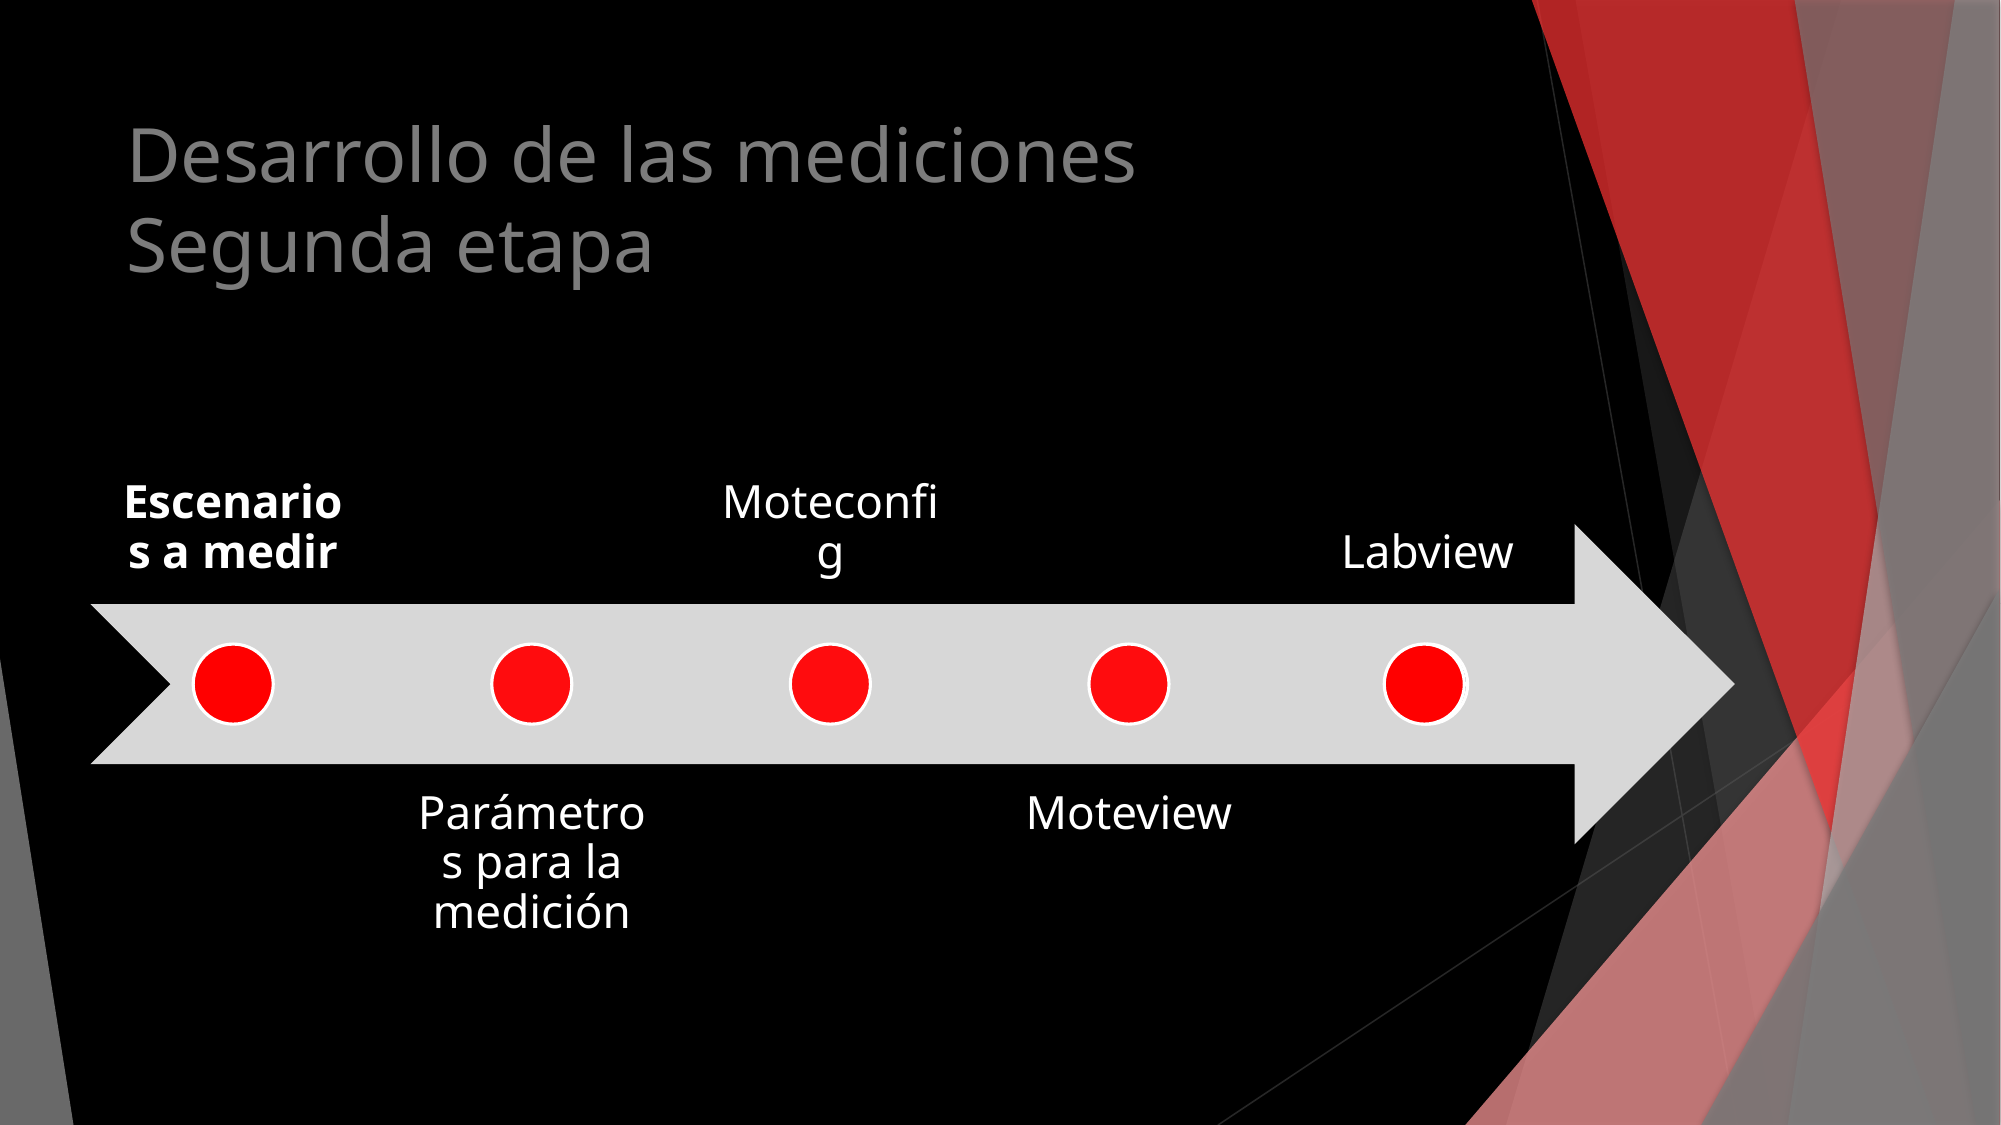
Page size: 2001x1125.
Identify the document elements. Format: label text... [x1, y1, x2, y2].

title Desarrollo de las mediciones Segunda etapa [111, 99, 1522, 271]
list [89, 283, 1736, 1086]
